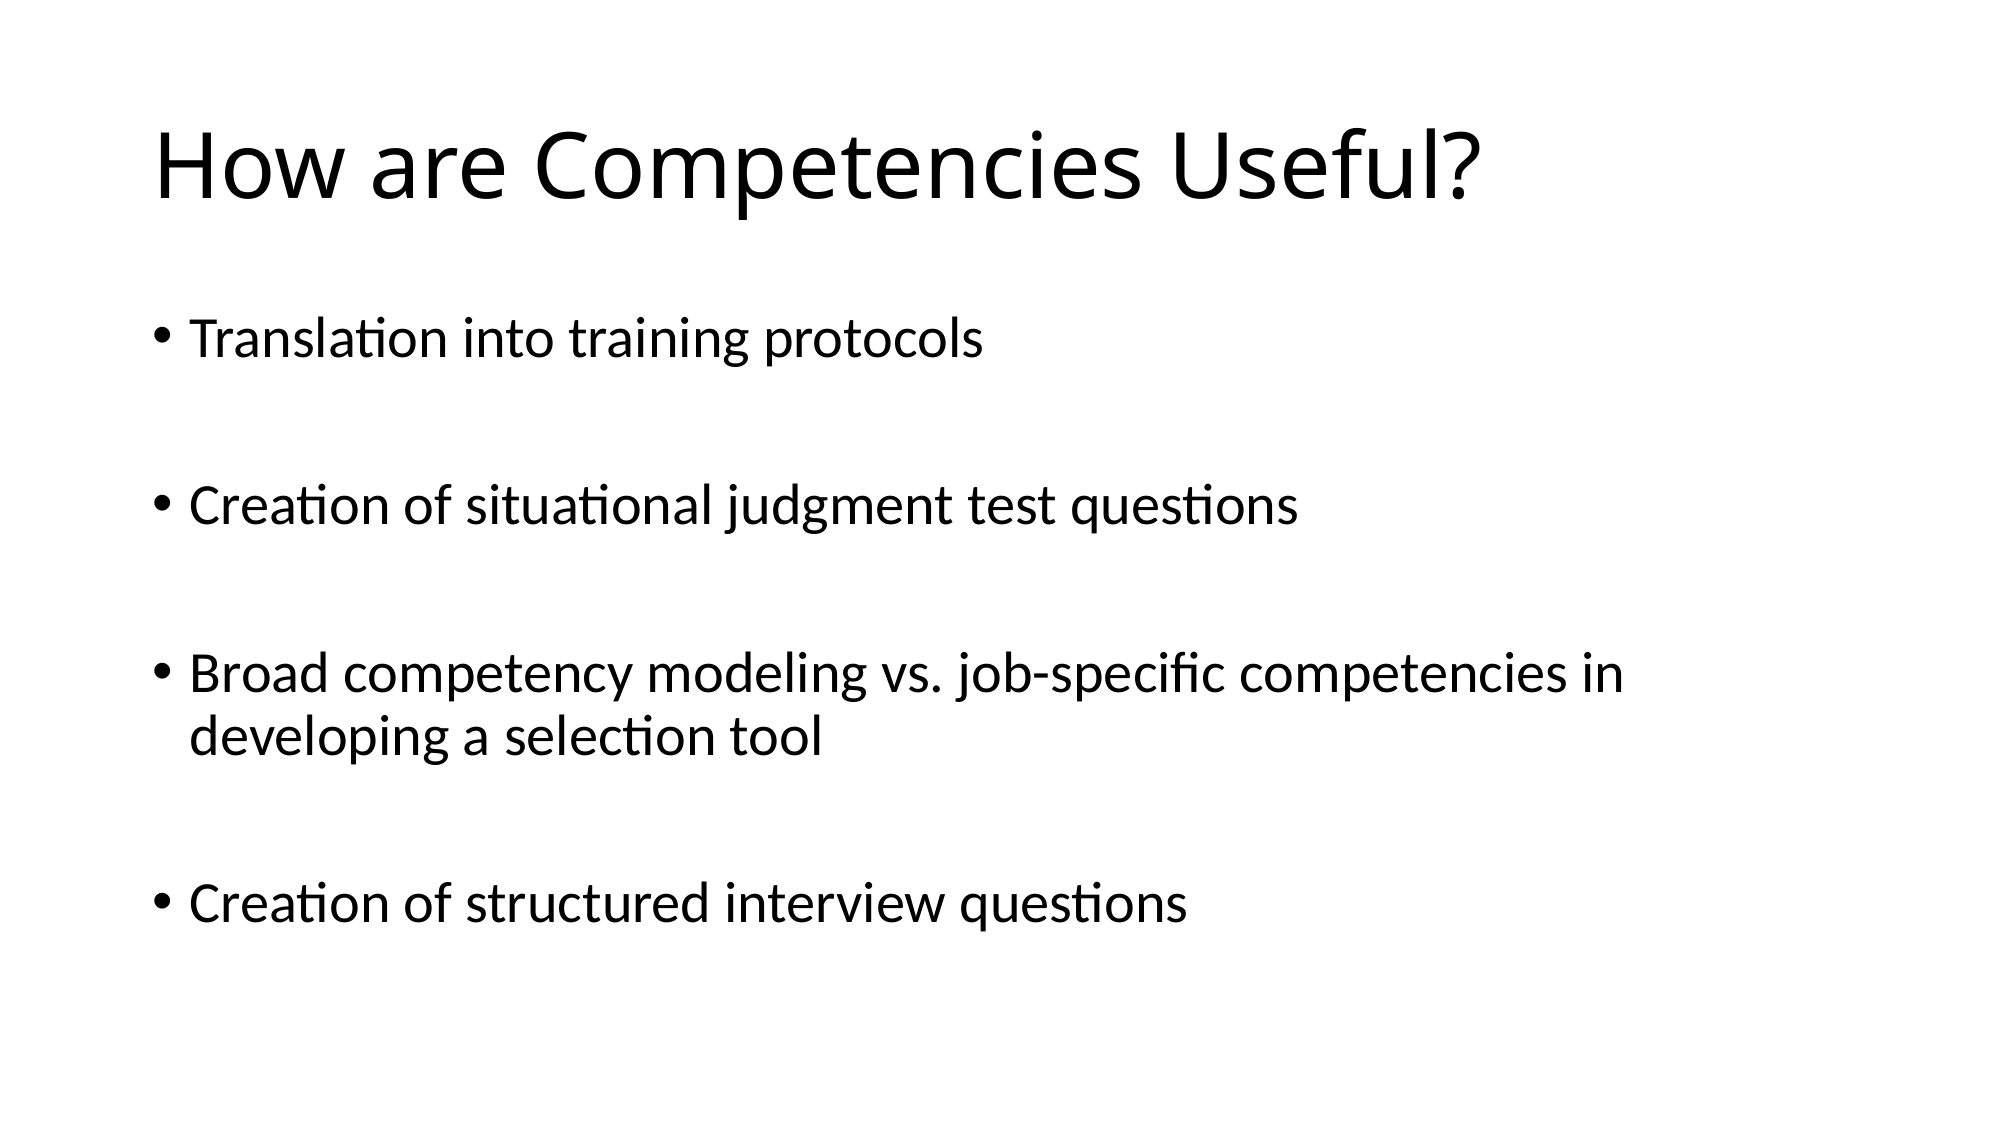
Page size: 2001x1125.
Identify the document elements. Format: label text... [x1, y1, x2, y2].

list Translation into training protocols Creation of situational judgment test questions Broad competency modeling vs. job-specific competencies in developing a selection tool Creation of structured interview questions [137, 299, 1863, 1014]
title How are Competencies Useful? [137, 59, 1863, 278]
